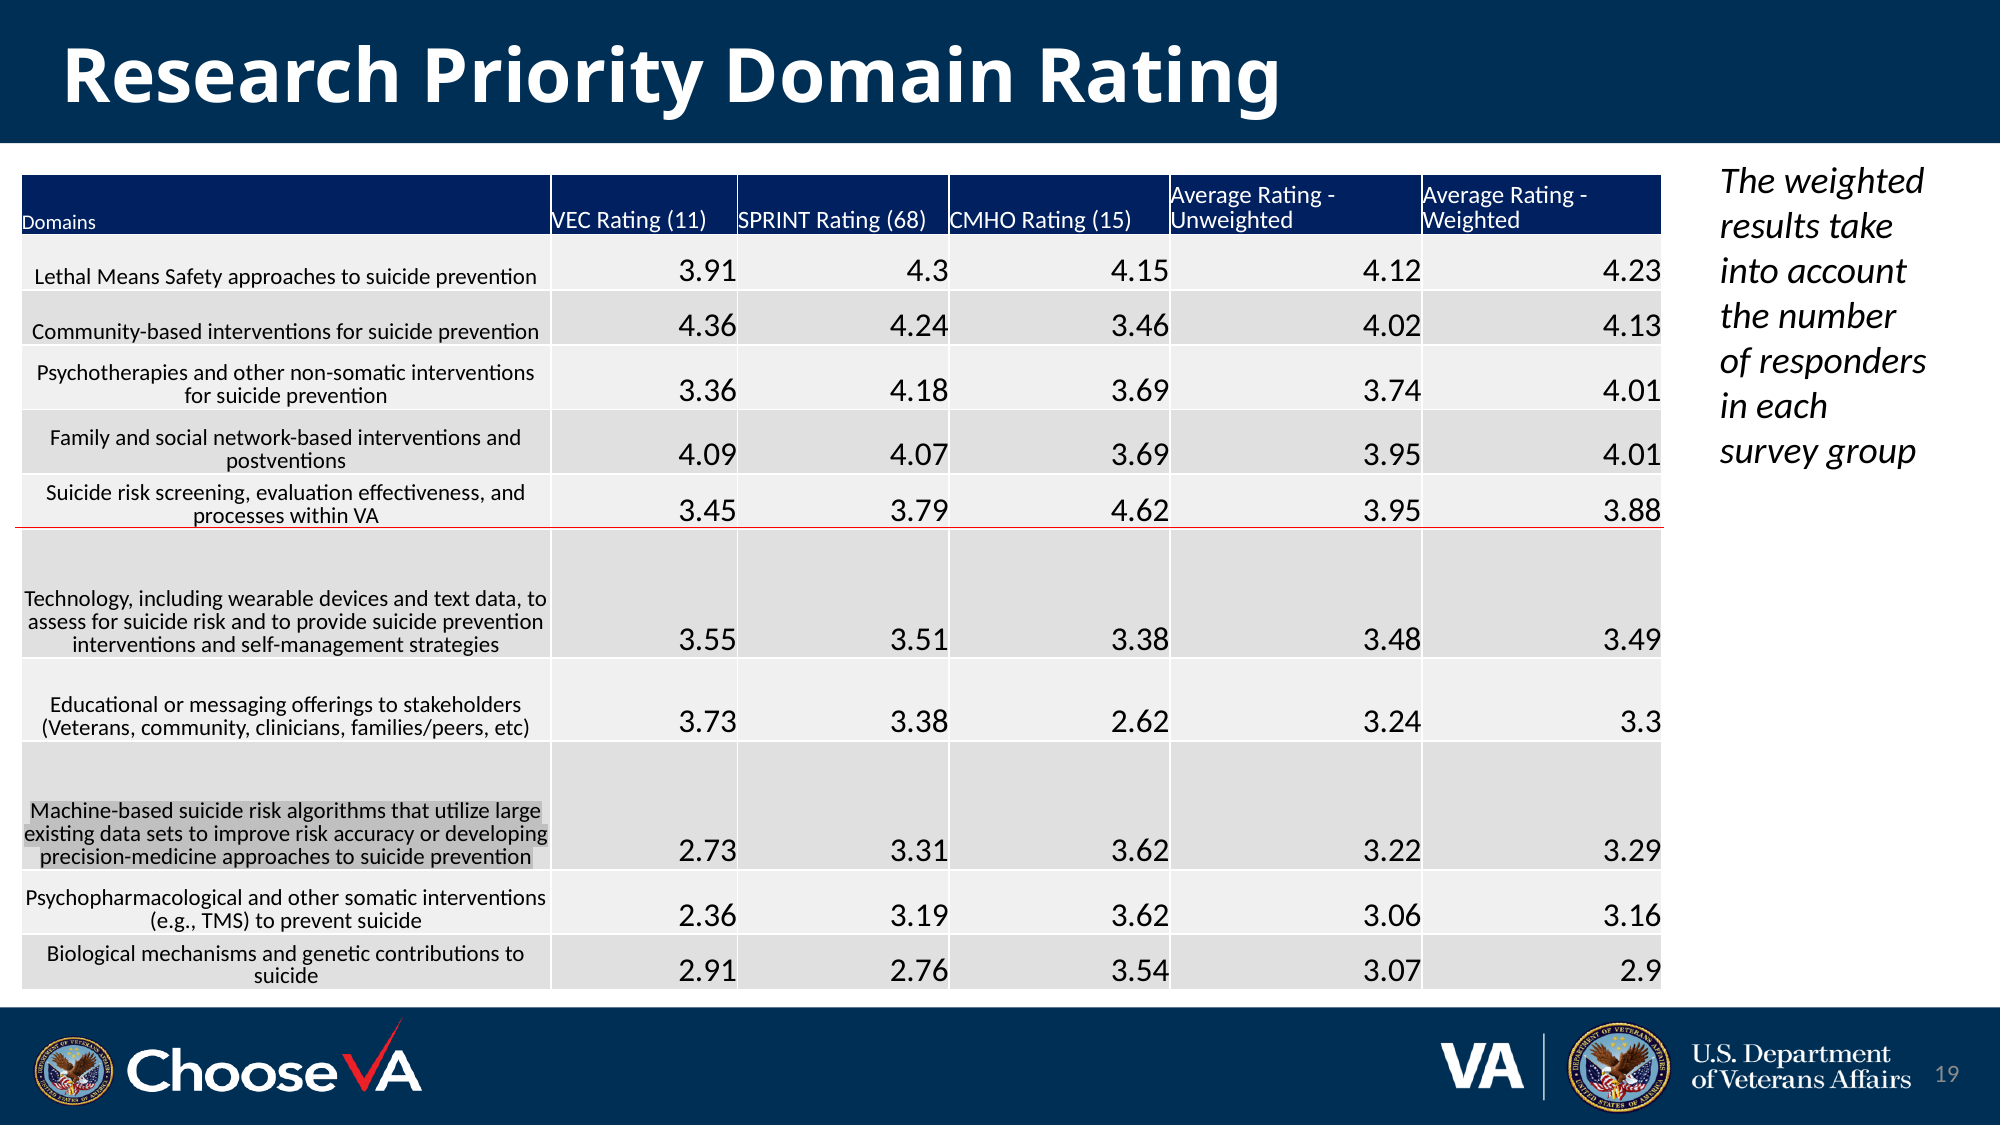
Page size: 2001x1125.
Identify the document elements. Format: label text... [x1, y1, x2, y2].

table_cell 3.22 [1171, 742, 1421, 869]
table_cell 4.13 [1423, 291, 1661, 344]
table_cell 3.36 [552, 346, 737, 409]
table_cell Family and social network-based interventions and postventions [22, 410, 550, 473]
table_cell Machine-based suicide risk algorithms that utilize large existing data sets to improve risk accuracy or developing precision-medicine approaches to suicide prevention [22, 742, 550, 869]
table_cell Psychopharmacological and other somatic interventions (e.g., TMS) to prevent suicide [22, 871, 550, 933]
table_cell 4.36 [552, 291, 737, 344]
table_cell Biological mechanisms and genetic contributions to suicide [22, 935, 550, 989]
table_cell 4.01 [1423, 410, 1661, 473]
picture [33, 1015, 422, 1106]
table_header CMHO Rating (15) [950, 175, 1169, 234]
table_cell Suicide risk screening, evaluation effectiveness, and processes within VA [22, 475, 550, 527]
table_cell 4.3 [738, 235, 948, 289]
table_cell 3.69 [950, 346, 1169, 409]
table_cell Educational or messaging offerings to stakeholders (Veterans, community, clinicians, families/peers, etc) [22, 659, 550, 740]
table_cell 2.62 [950, 659, 1169, 740]
table_cell 3.88 [1423, 475, 1661, 527]
table_cell 4.12 [1171, 235, 1421, 289]
table_cell 3.19 [738, 871, 948, 933]
table_cell 4.23 [1423, 235, 1661, 289]
table_cell 4.62 [950, 475, 1169, 527]
picture [1434, 1014, 1917, 1120]
table_cell 3.24 [1171, 659, 1421, 740]
table_cell Community-based interventions for suicide prevention [22, 291, 550, 344]
table_cell 4.18 [738, 346, 948, 409]
table_header Domains [22, 175, 550, 234]
table_header Average Rating - Weighted [1423, 175, 1661, 234]
table_cell 3.31 [738, 742, 948, 869]
table_cell 4.01 [1423, 346, 1661, 409]
table_cell Lethal Means Safety approaches to suicide prevention [22, 235, 550, 289]
table_cell 4.09 [552, 410, 737, 473]
table_cell 2.36 [552, 871, 737, 933]
table_cell 3.79 [738, 475, 948, 527]
table_cell 3.54 [950, 935, 1169, 989]
table_cell 3.51 [738, 530, 948, 657]
table_cell 3.95 [1171, 410, 1421, 473]
table_cell 4.15 [950, 235, 1169, 289]
table_cell 3.55 [552, 530, 737, 657]
table_cell 2.73 [552, 742, 737, 869]
table_cell 2.76 [738, 935, 948, 989]
table_cell 3.48 [1171, 530, 1421, 657]
table_cell 3.49 [1423, 530, 1661, 657]
title Research Priority Domain Rating [46, 27, 1772, 129]
table_cell 2.9 [1423, 935, 1661, 989]
table_cell 3.06 [1171, 871, 1421, 933]
table_cell 3.38 [950, 530, 1169, 657]
slide_number 19 [1524, 1042, 1975, 1103]
table_cell Technology, including wearable devices and text data, to assess for suicide risk and to provide suicide prevention interventions and self-management strategies [22, 530, 550, 657]
table_cell 3.29 [1423, 742, 1661, 869]
table_cell 3.3 [1423, 659, 1661, 740]
table_header SPRINT Rating (68) [738, 175, 948, 234]
table_header Average Rating - Unweighted [1171, 175, 1421, 234]
table_cell 3.46 [950, 291, 1169, 344]
table_cell Psychotherapies and other non-somatic interventions for suicide prevention [22, 346, 550, 409]
table_cell 3.38 [738, 659, 948, 740]
table_cell 4.02 [1171, 291, 1421, 344]
table_cell 3.16 [1423, 871, 1661, 933]
table_cell 3.07 [1171, 935, 1421, 989]
table_cell 3.69 [950, 410, 1169, 473]
table_cell 3.45 [552, 475, 737, 527]
table_cell 3.74 [1171, 346, 1421, 409]
table_cell 4.07 [738, 410, 948, 473]
text_box The weighted results take into account the number of responders in each survey group [1705, 148, 1943, 524]
table_cell 3.91 [552, 235, 737, 289]
table_cell 3.62 [950, 871, 1169, 933]
table_cell 2.91 [552, 935, 737, 989]
table_cell 3.73 [552, 659, 737, 740]
table_cell 3.95 [1171, 475, 1421, 527]
table_cell 4.24 [738, 291, 948, 344]
table_header VEC Rating (11) [552, 175, 737, 234]
table_cell 3.62 [950, 742, 1169, 869]
